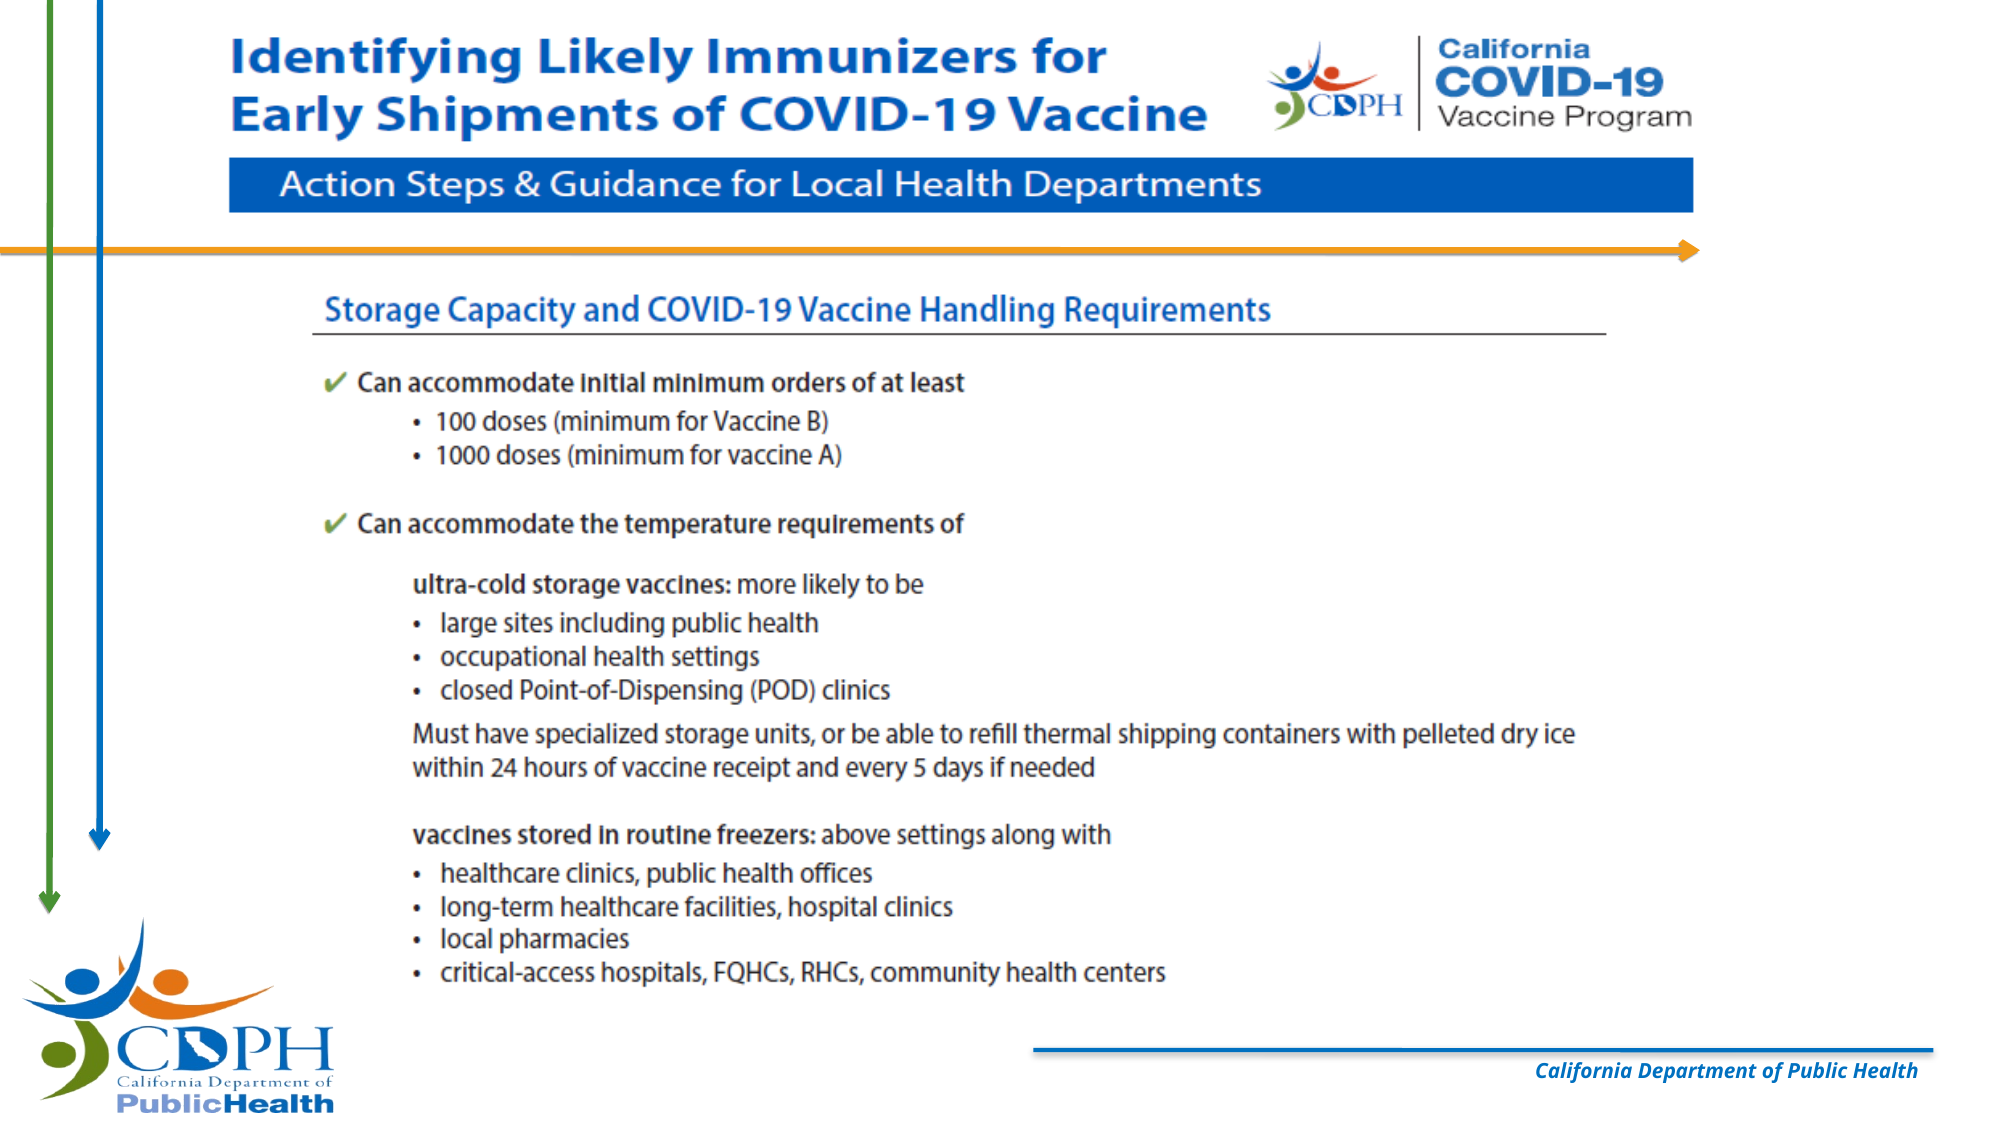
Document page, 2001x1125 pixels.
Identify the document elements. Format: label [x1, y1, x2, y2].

list [274, 258, 1634, 1005]
picture [22, 917, 334, 1113]
picture [203, 0, 1770, 238]
